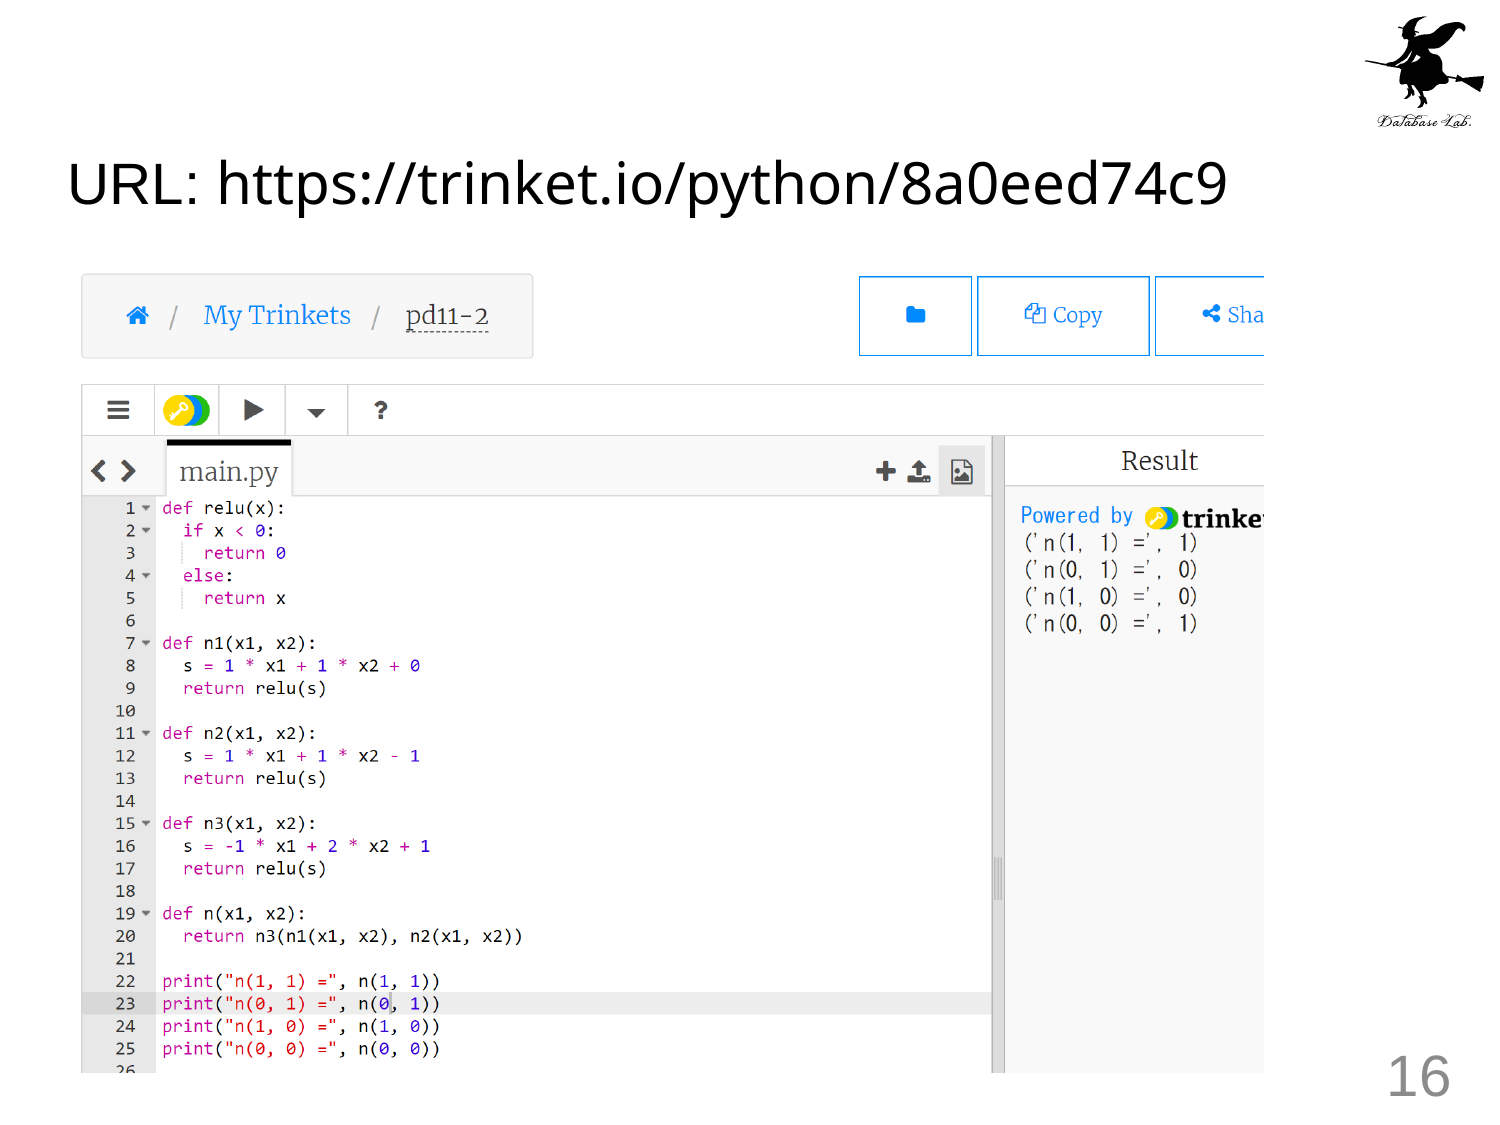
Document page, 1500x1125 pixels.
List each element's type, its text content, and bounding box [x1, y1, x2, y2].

slide_number 16 [1129, 1042, 1467, 1103]
picture [74, 267, 1264, 1073]
list URL: https://trinket.io/python/8a0eed74c9 [52, 138, 1441, 1014]
picture [1362, 14, 1486, 130]
